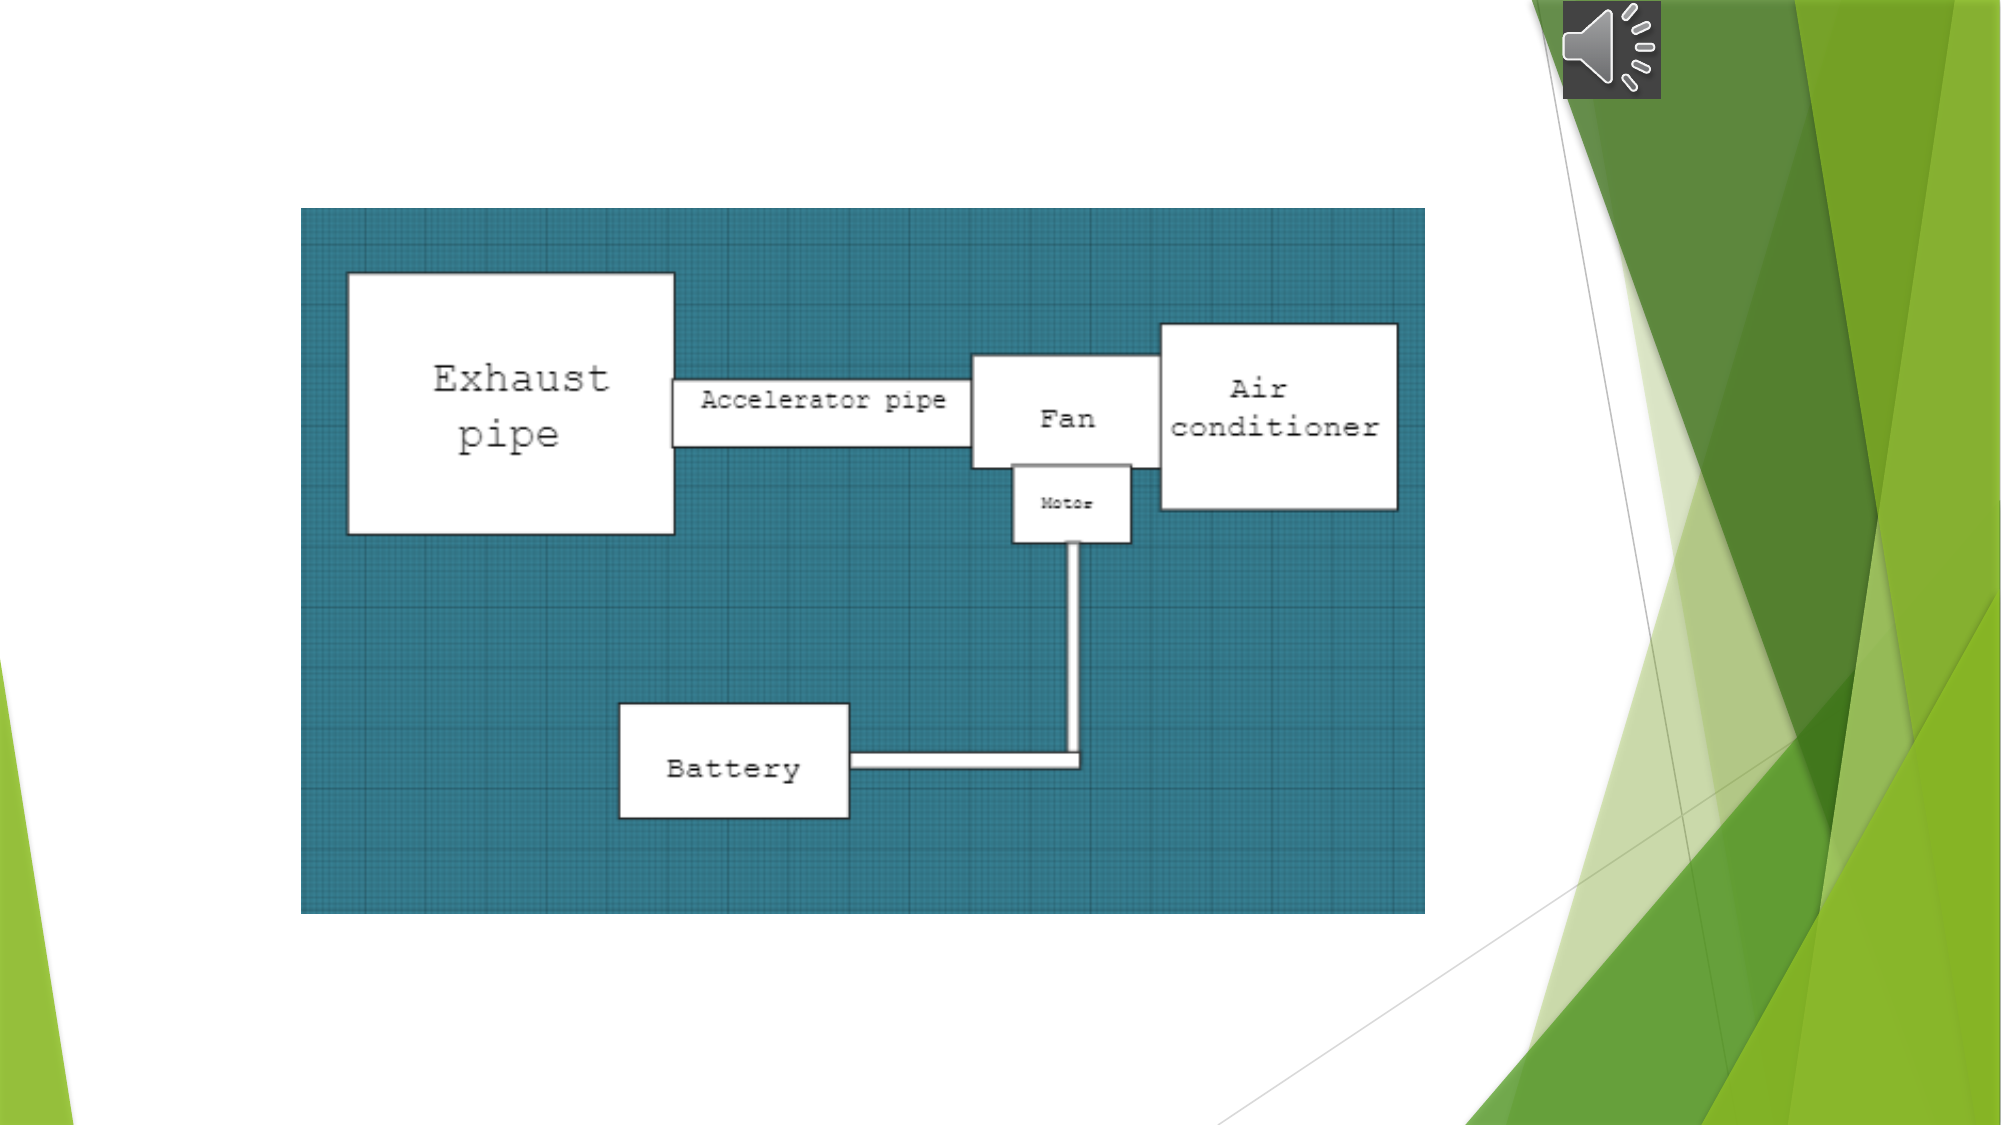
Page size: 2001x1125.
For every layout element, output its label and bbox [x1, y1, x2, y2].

list [300, 207, 1426, 915]
picture [1561, 0, 1663, 101]
